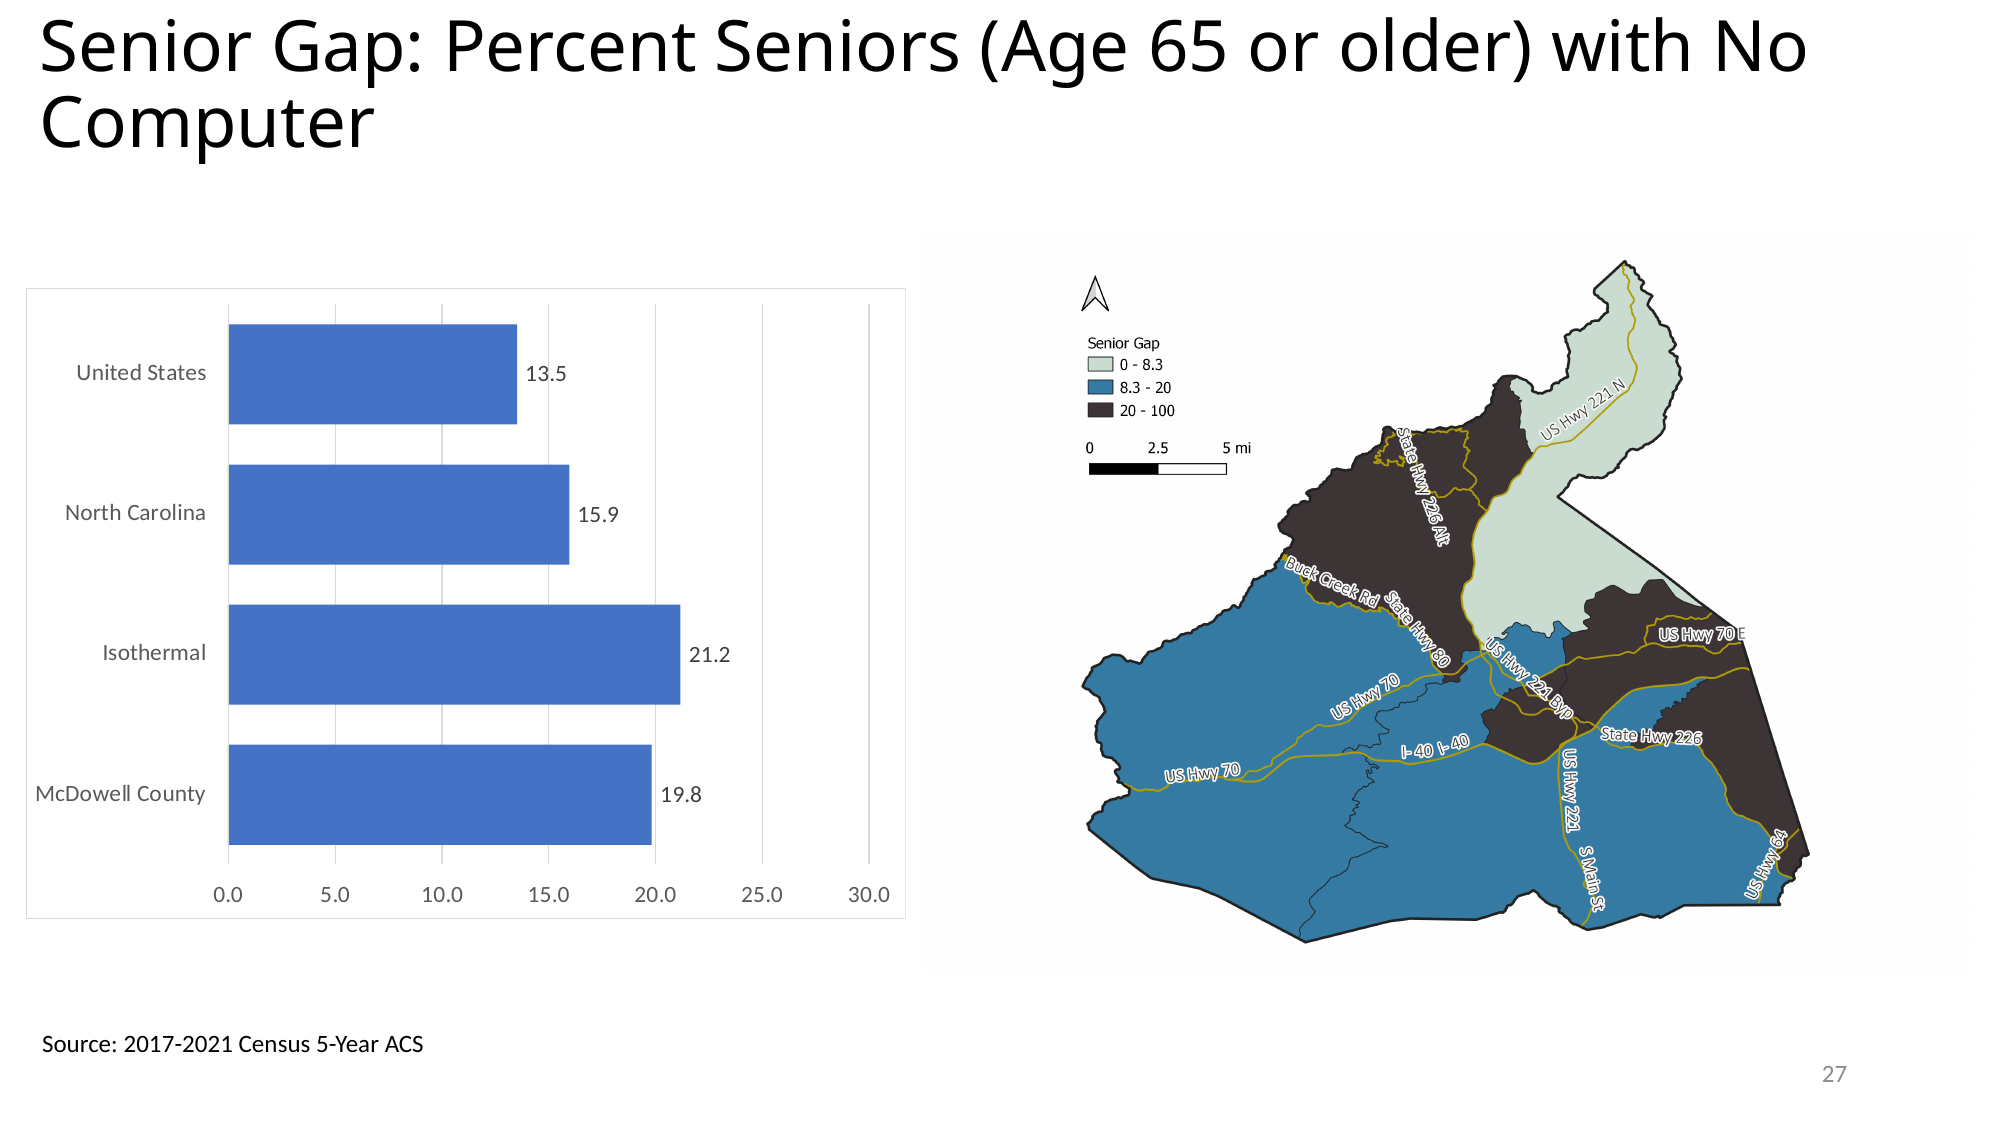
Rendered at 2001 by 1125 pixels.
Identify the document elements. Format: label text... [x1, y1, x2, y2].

slide_number 27 [1412, 1042, 1863, 1103]
title Senior Gap: Percent Seniors (Age 65 or older) with No Computer [24, 5, 1963, 169]
picture [24, 287, 906, 919]
picture [924, 232, 1972, 973]
text_box Source: 2017-2021 Census 5-Year ACS [27, 1020, 440, 1065]
